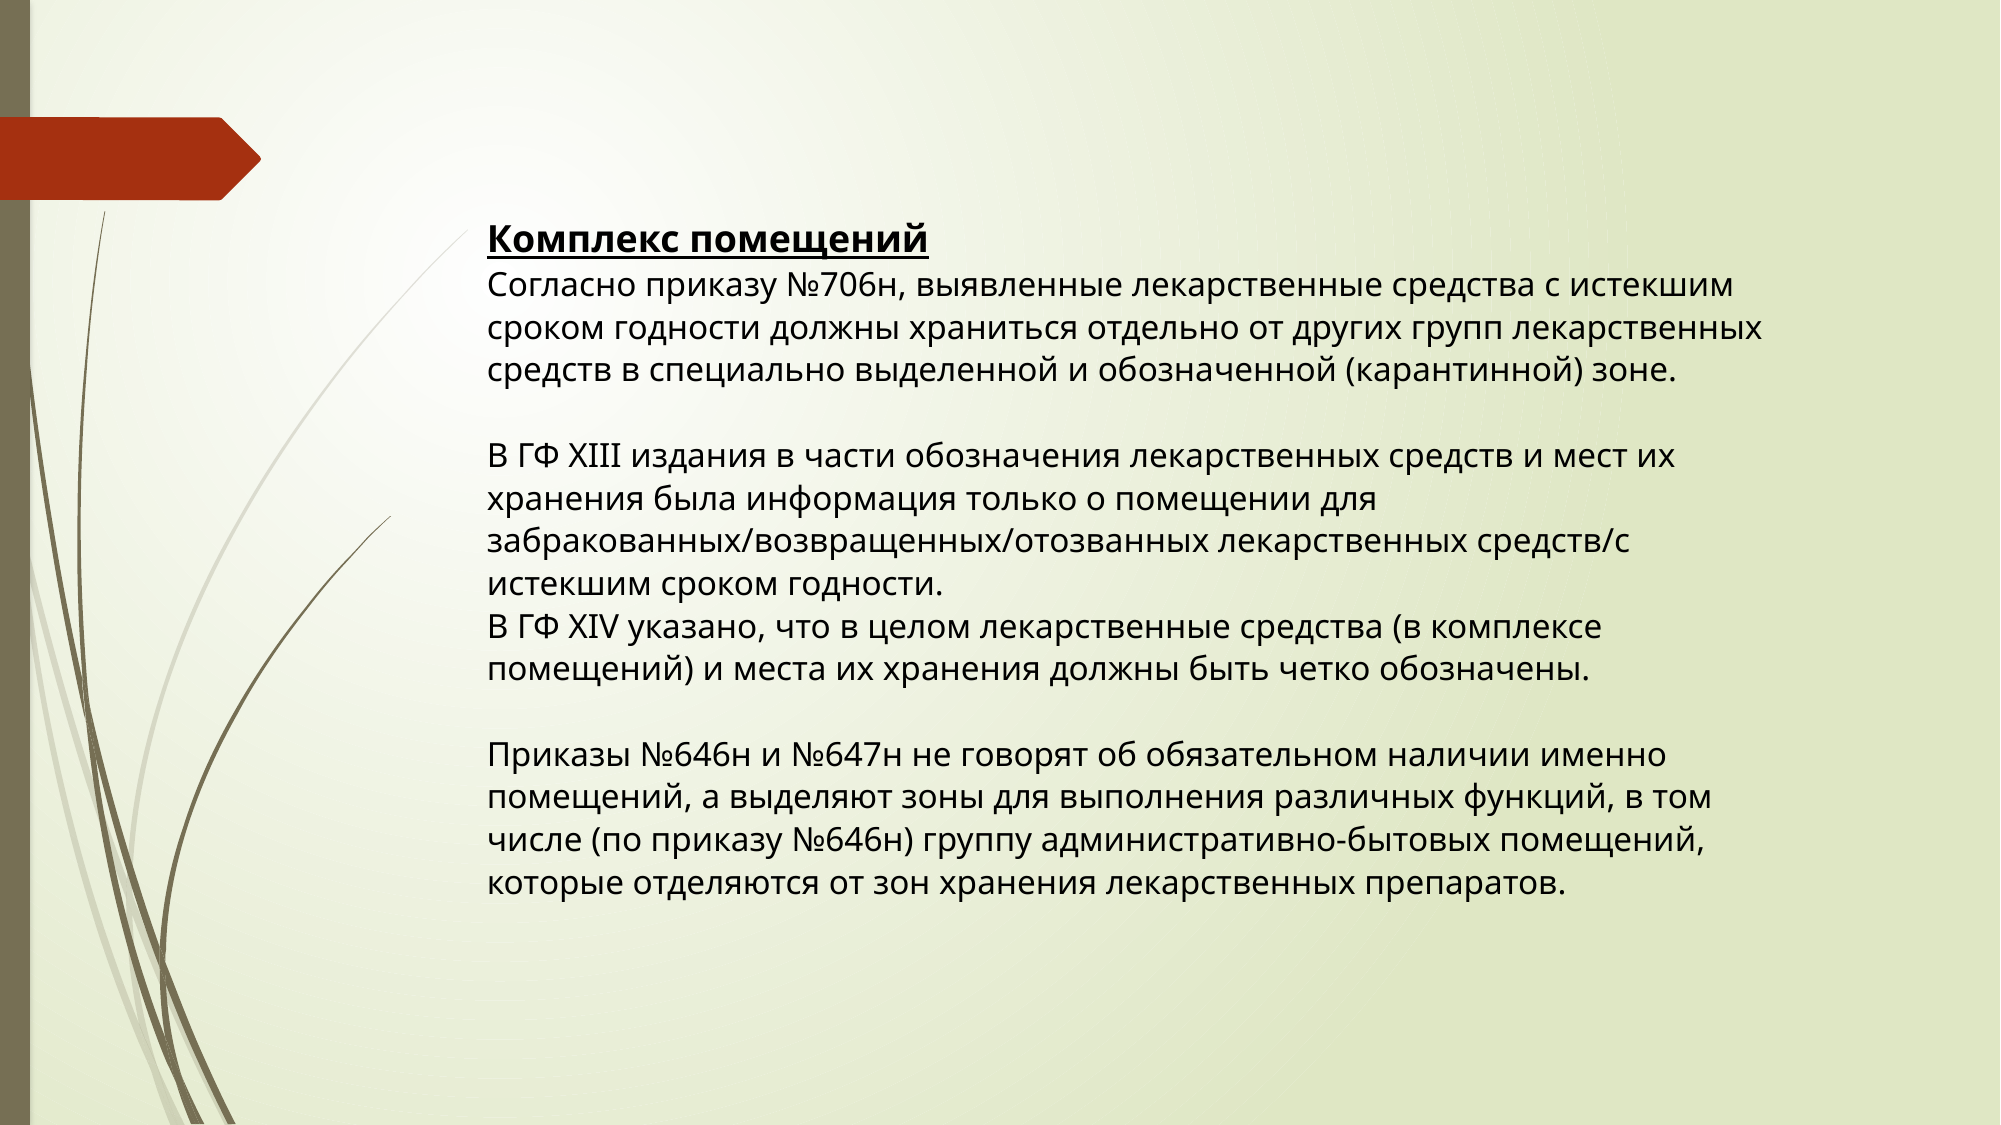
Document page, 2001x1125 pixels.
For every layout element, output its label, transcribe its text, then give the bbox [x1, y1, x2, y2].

text_box Комплекс помещений Согласно приказу №706н, выявленные лекарственные средства с истекшим сроком годности должны храниться отдельно от других групп лекарственных средств в специально выделенной и обозначенной (карантинной) зоне. В ГФ XIII издания в части обозначения лекарственных средств и мест их хранения была информация только о помещении для забракованных/возвращенных/отозванных лекарственных средств/с истекшим сроком годности. В ГФ XIV указано, что в целом лекарственные средства (в комплексе помещений) и места их хранения должны быть четко обозначены. Приказы №646н и №647н не говорят об обязательном наличии именно помещений, а выделяют зоны для выполнения различных функций, в том числе (по приказу №646н) группу административно-бытовых помещений, которые отделяются от зон хранения лекарственных препаратов. [472, 204, 1785, 909]
